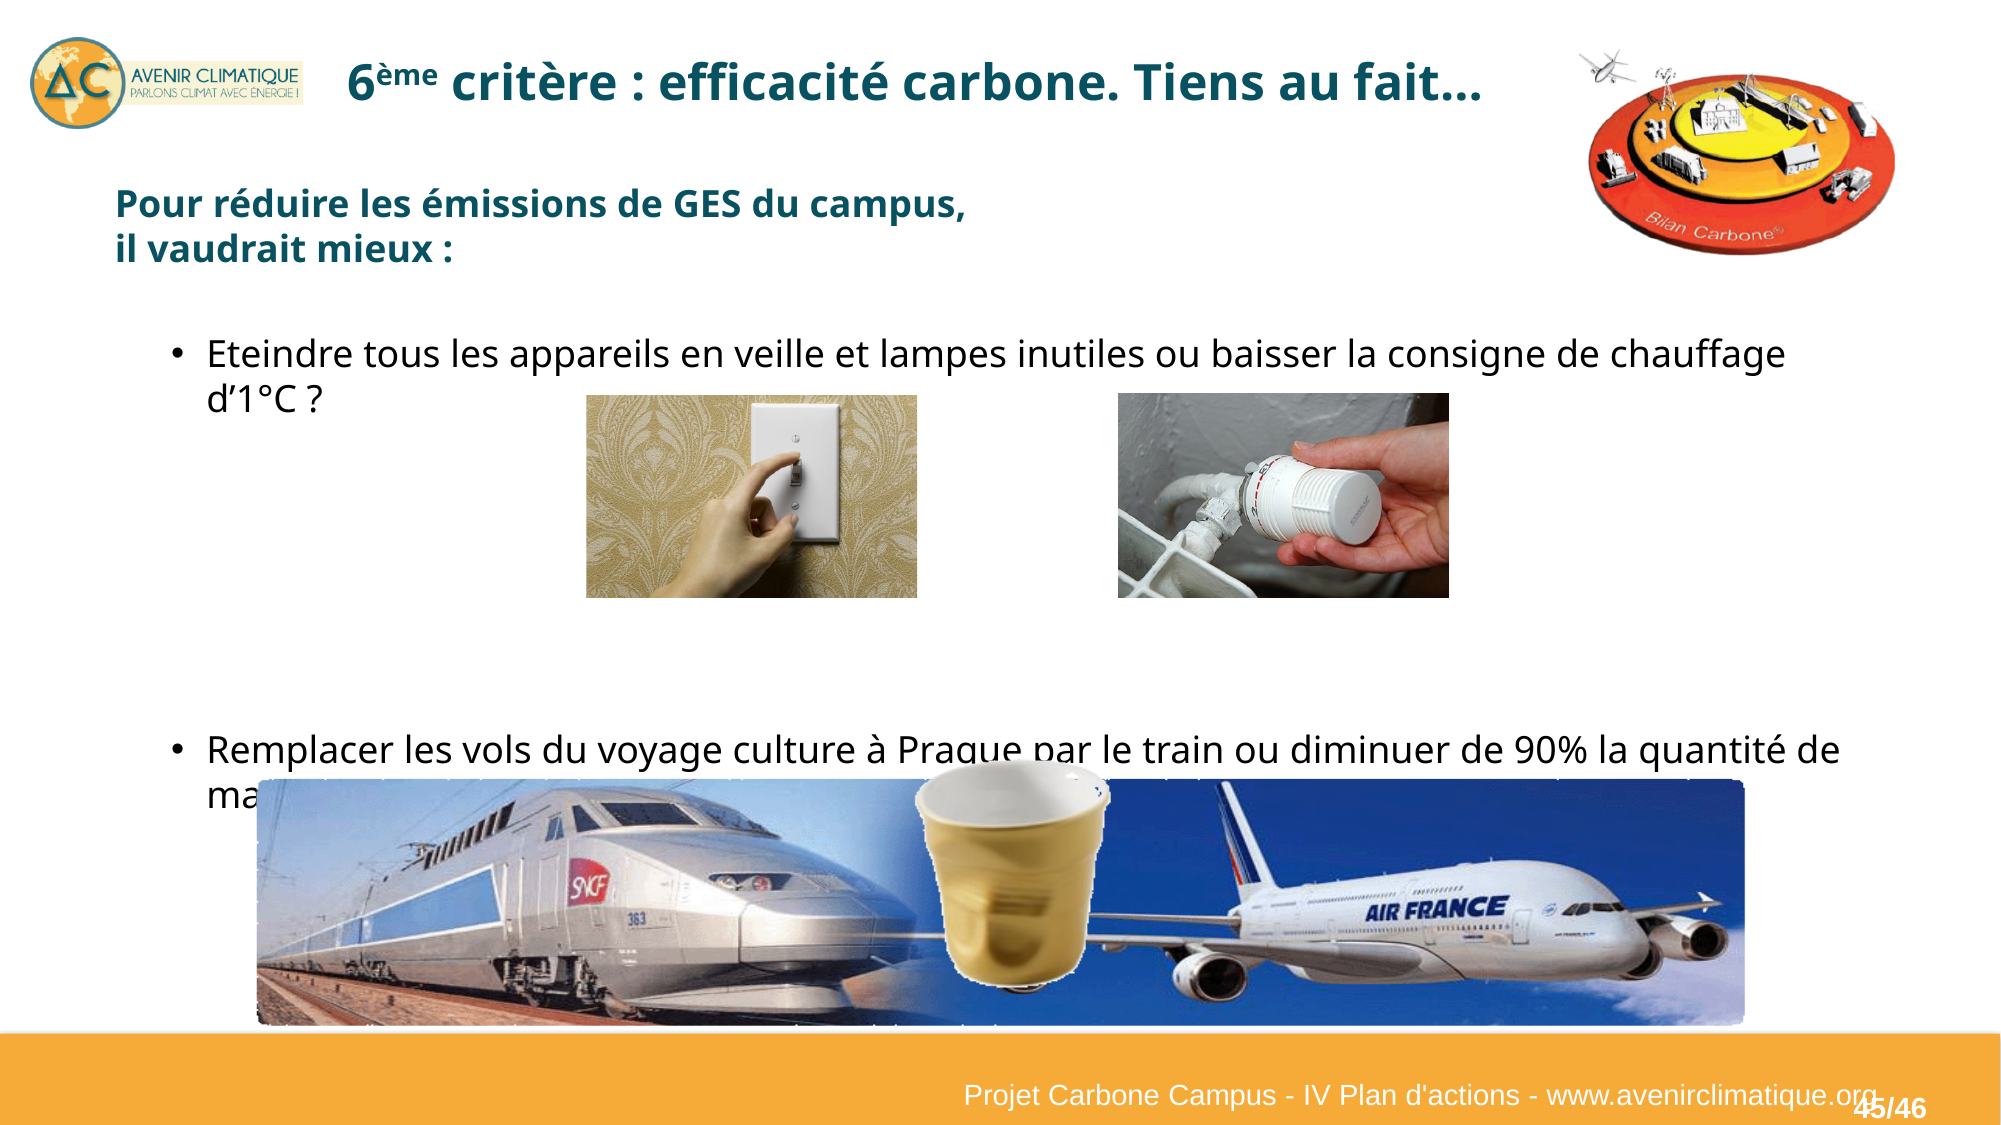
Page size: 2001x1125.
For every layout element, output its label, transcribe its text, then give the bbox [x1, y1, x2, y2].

picture [1574, 44, 1901, 259]
title 6ème critère : efficacité carbone. Tiens au fait… [332, 0, 1650, 161]
footer Projet Carbone Campus - IV Plan d'actions - www.avenirclimatique.org [948, 1069, 2000, 1112]
picture [1117, 393, 1450, 599]
picture [30, 37, 303, 129]
list Pour réduire les émissions de GES du campus, il vaudrait mieux : Eteindre tous les appareils en veille et lampes inutiles ou baisser la consigne de chauffage d’1°C ? Remplacer les vols du voyage culture à Prague par le train ou diminuer de 90% la quantité de matières plastiques consommées (gobelets et emballages divers) ? [99, 172, 1900, 970]
picture [586, 395, 918, 599]
picture [249, 692, 1751, 1036]
slide_number 45/46 [1839, 1082, 2000, 1125]
